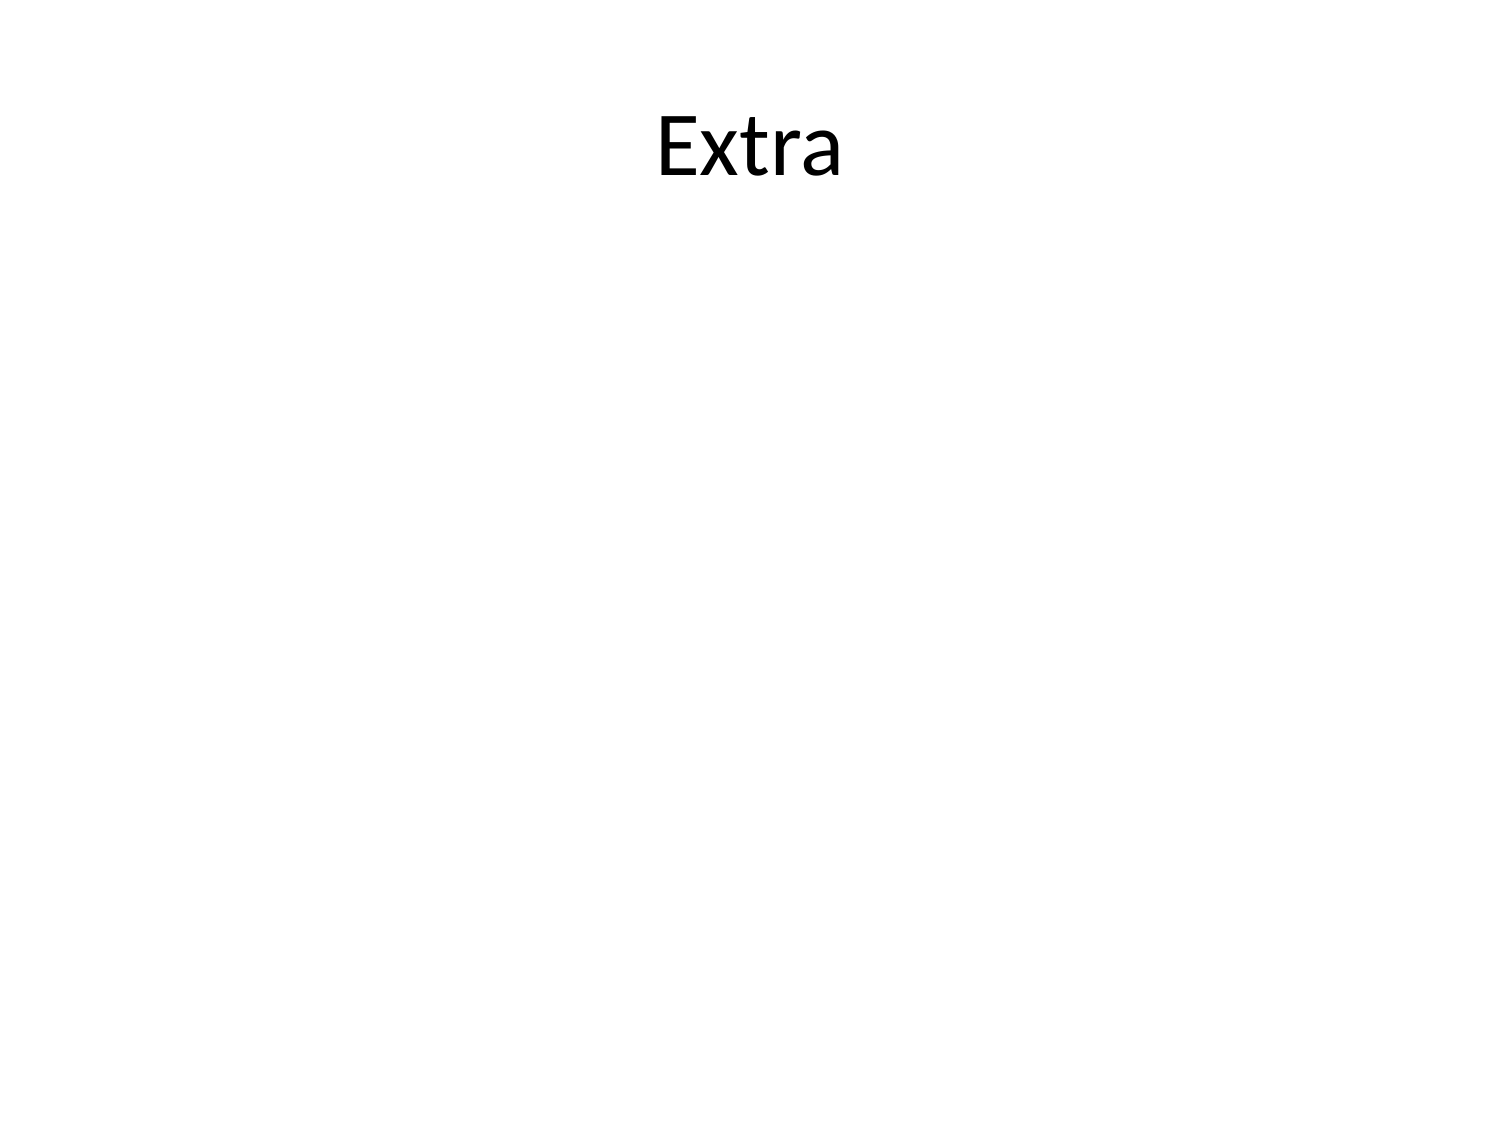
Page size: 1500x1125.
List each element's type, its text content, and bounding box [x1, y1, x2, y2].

title Extra [75, 45, 1425, 233]
